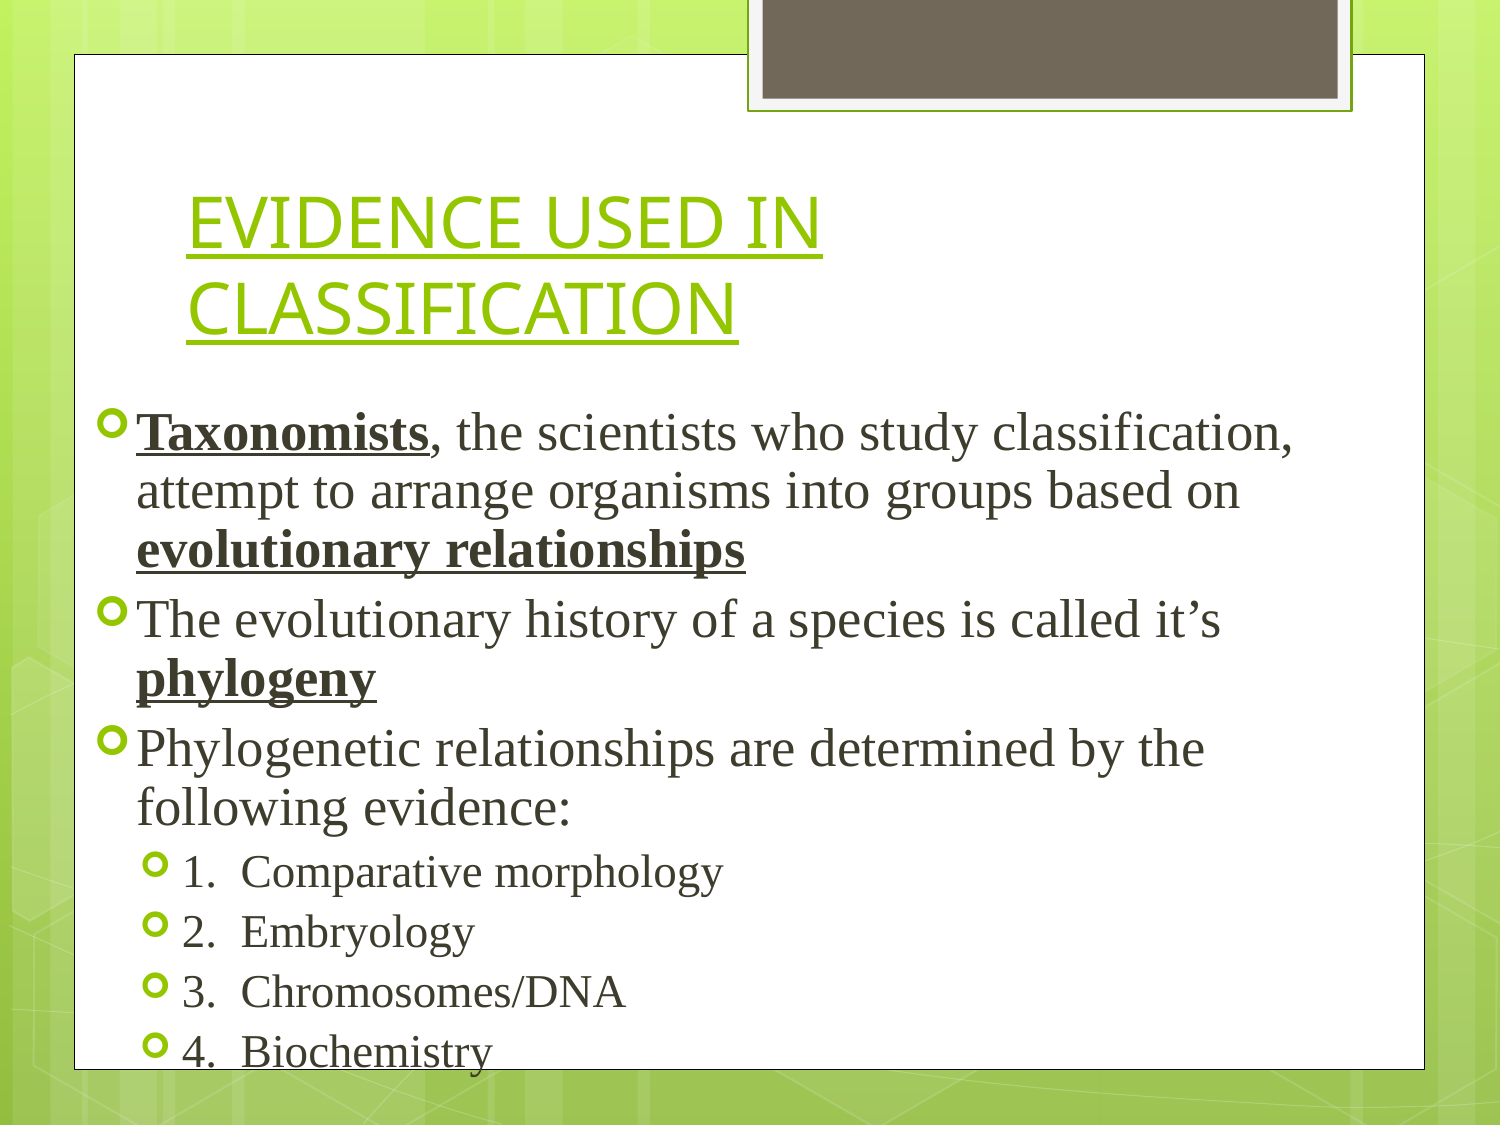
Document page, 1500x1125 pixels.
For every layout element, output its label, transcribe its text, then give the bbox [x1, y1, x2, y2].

title EVIDENCE USED IN CLASSIFICATION [171, 168, 1324, 357]
list Taxonomists, the scientists who study classification, attempt to arrange organisms into groups based on evolutionary relationships The evolutionary history of a species is called it’s phylogeny Phylogenetic relationships are determined by the following evidence: 1. Comparative morphology 2. Embryology 3. Chromosomes/DNA 4. Biochemistry [68, 395, 1422, 1092]
